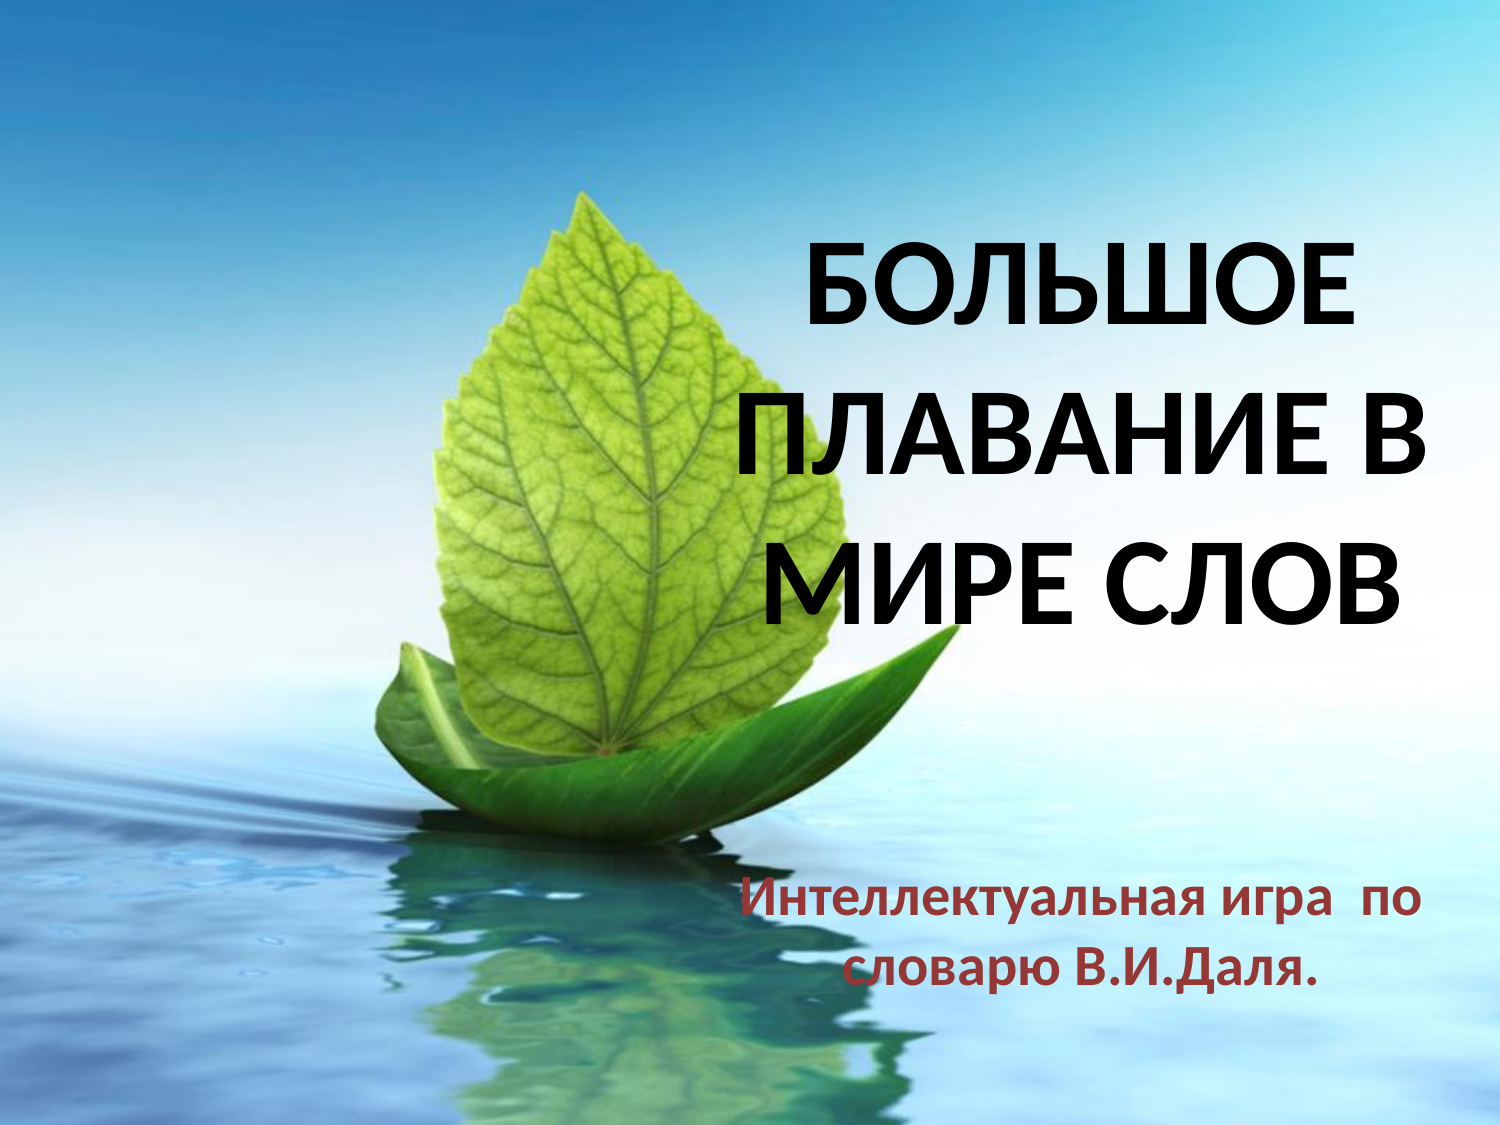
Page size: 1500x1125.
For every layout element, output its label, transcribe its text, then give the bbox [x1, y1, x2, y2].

title Большое плаваНие в мире слов [662, 0, 1500, 849]
picture [0, 0, 1500, 1125]
subtitle Интеллектуальная игра по словарю В.И.Даля. [662, 849, 1500, 1000]
